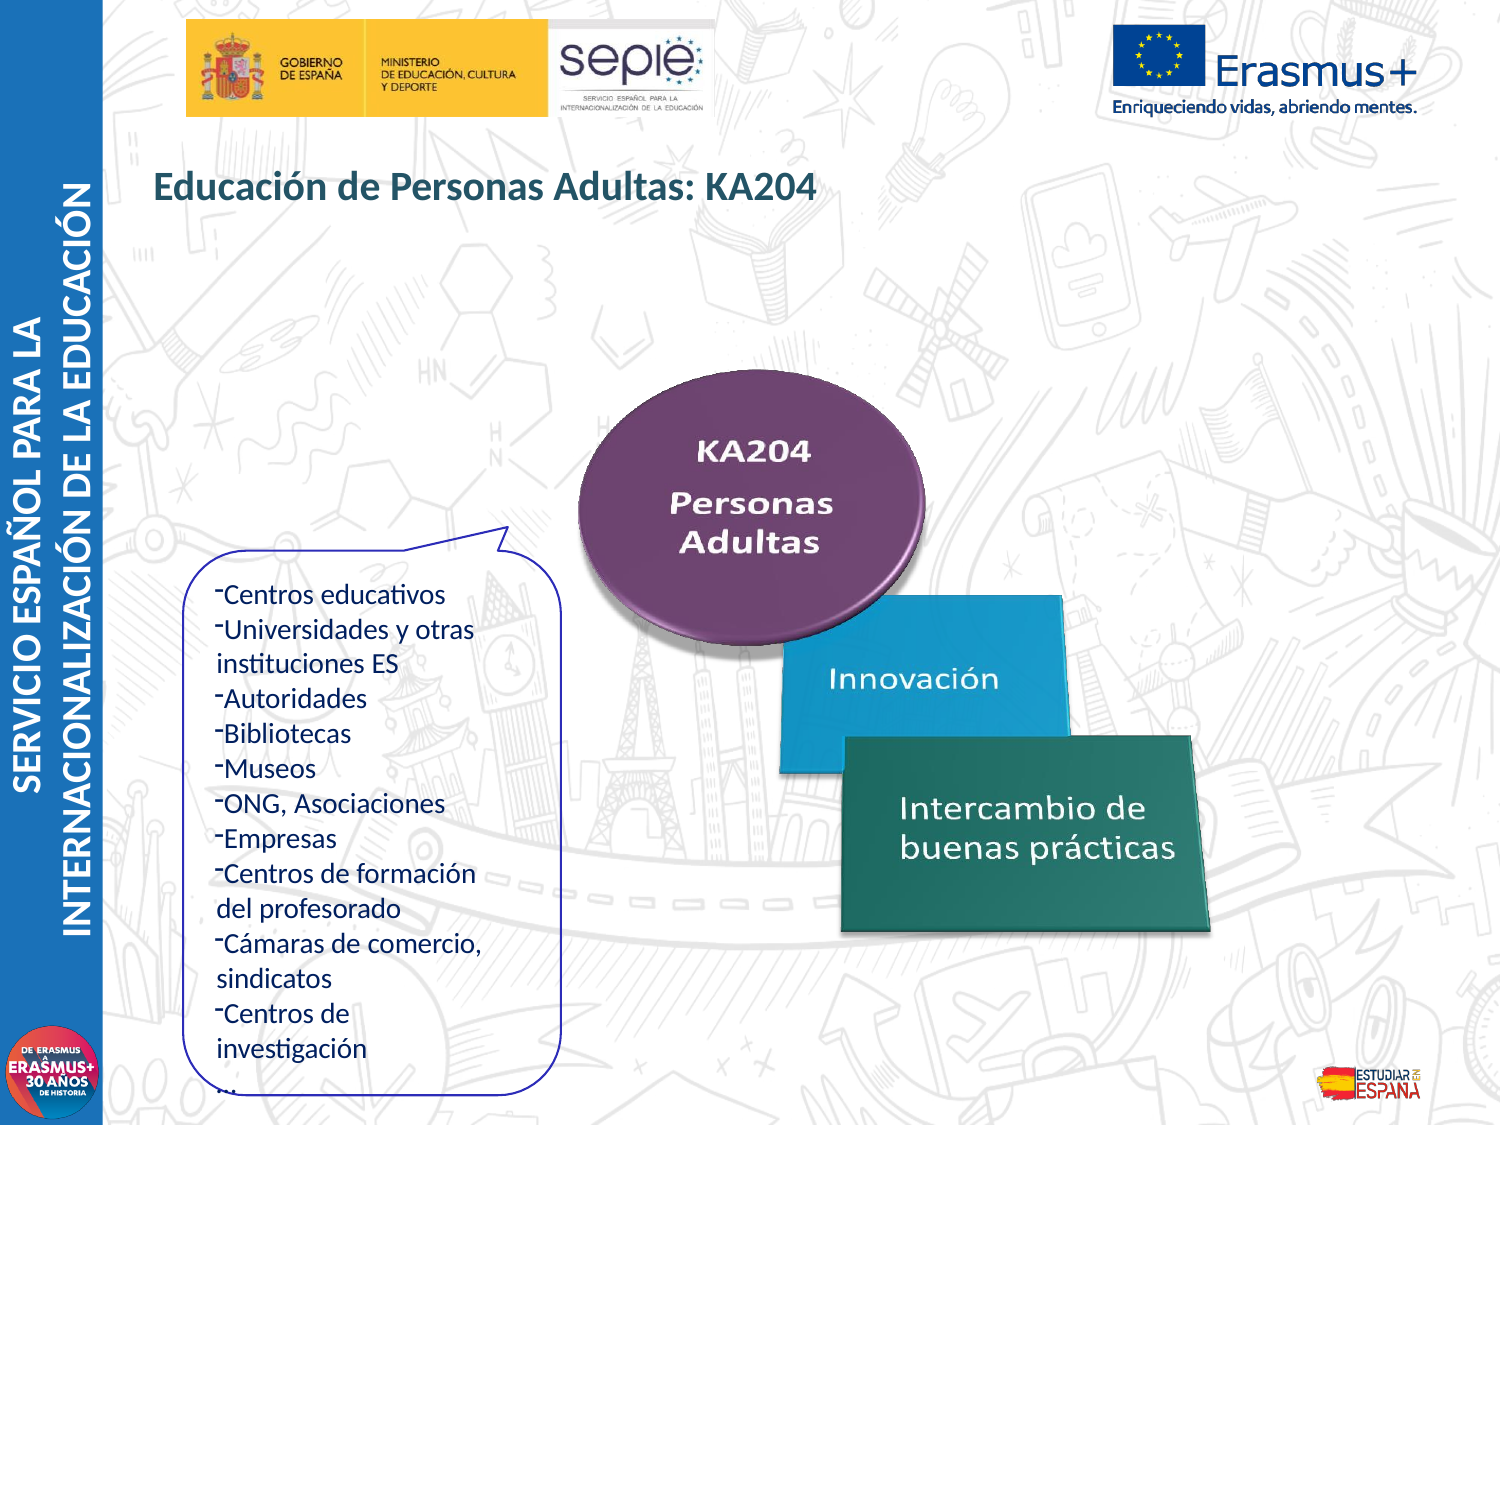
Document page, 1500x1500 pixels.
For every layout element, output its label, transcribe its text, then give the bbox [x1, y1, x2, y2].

text_box SERVICIO ESPAÑOL PARA LA INTERNACIONALIZACIÓN DE LA EDUCACIÓN [6, 179, 103, 942]
text_box [1009, 0, 1500, 431]
title Educación de Personas Adultas: KA204 [151, 156, 822, 409]
text_box Centros educativos Universidades y otras instituciones ES Autoridades Bibliotecas Museos ONG, Asociaciones Empresas Centros de formación del profesorado Cámaras de comercio, sindicatos Centros de investigación … [214, 572, 523, 1100]
picture [103, 0, 1500, 1125]
text_box [556, 363, 1220, 945]
text_box [183, 527, 561, 1090]
text_box [3, 1023, 100, 1120]
